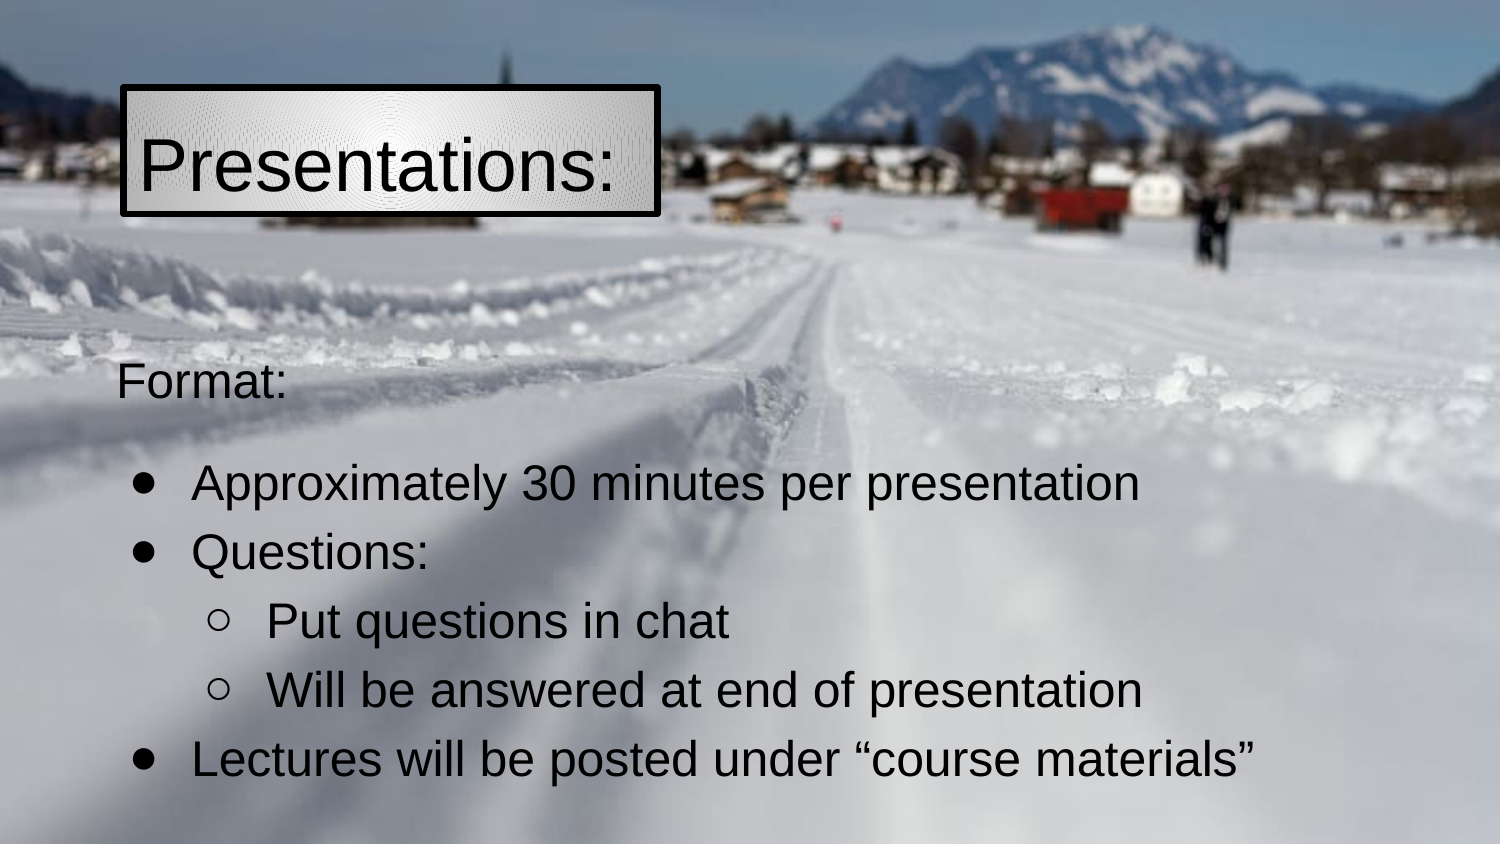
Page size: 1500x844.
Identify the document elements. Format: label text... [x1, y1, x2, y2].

title Presentations: [123, 87, 658, 214]
list Format: Approximately 30 minutes per presentation Questions: Put questions in chat Will be answered at end of presentation Lectures will be posted under “course materials” [101, 324, 1500, 729]
picture [0, 0, 1500, 844]
